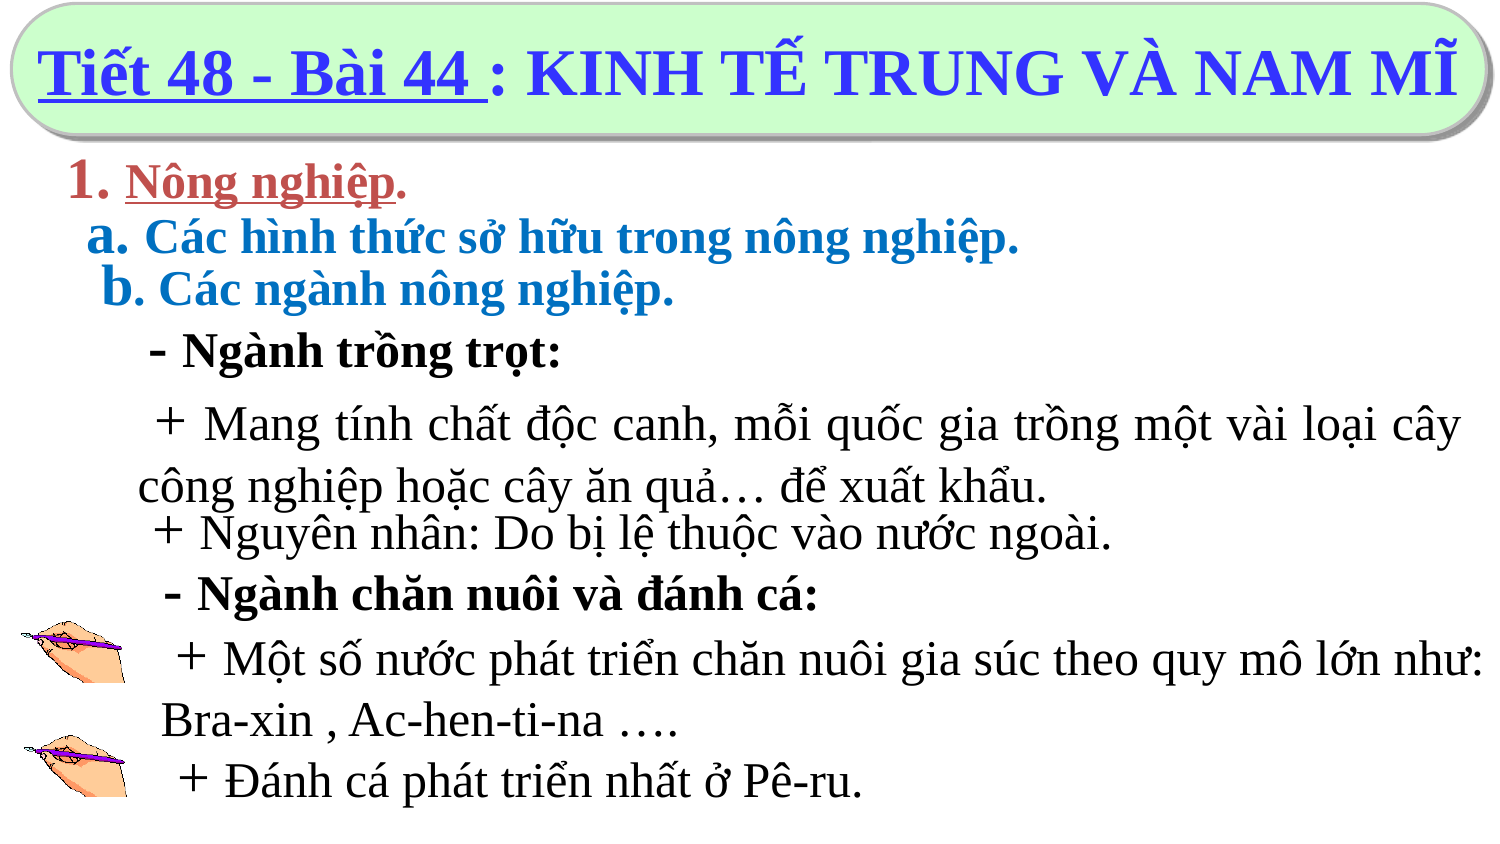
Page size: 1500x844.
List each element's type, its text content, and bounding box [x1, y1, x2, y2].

text_box + Một số nước phát triển chăn nuôi gia súc theo quy mô lớn như: Bra-xin , Ac-hen-ti-na …. [145, 609, 1500, 738]
picture [23, 729, 140, 798]
text_box 1. Nông nghiệp. [41, 142, 1308, 208]
text_box + Nguyên nhân: Do bị lệ thuộc vào nước ngoài. [122, 484, 1478, 613]
text_box a. Các hình thức sở hữu trong nông nghiệp. [60, 197, 1327, 262]
text_box b. Các ngành nông nghiệp. [75, 249, 1342, 316]
text_box + Đánh cá phát triển nhất ở Pê-ru. [147, 731, 1500, 844]
text_box Tiết 48 - Bài 44 : KINH TẾ TRUNG VÀ NAM MĨ [11, 3, 1487, 135]
picture [21, 615, 138, 684]
text_box + Mang tính chất độc canh, mỗi quốc gia trồng một vài loại cây công nghiệp hoặc cây ăn quả… để xuất khẩu. [122, 374, 1478, 484]
text_box - Ngành trồng trọt: [122, 311, 1390, 378]
text_box - Ngành chăn nuôi và đánh cá: [137, 554, 1405, 609]
